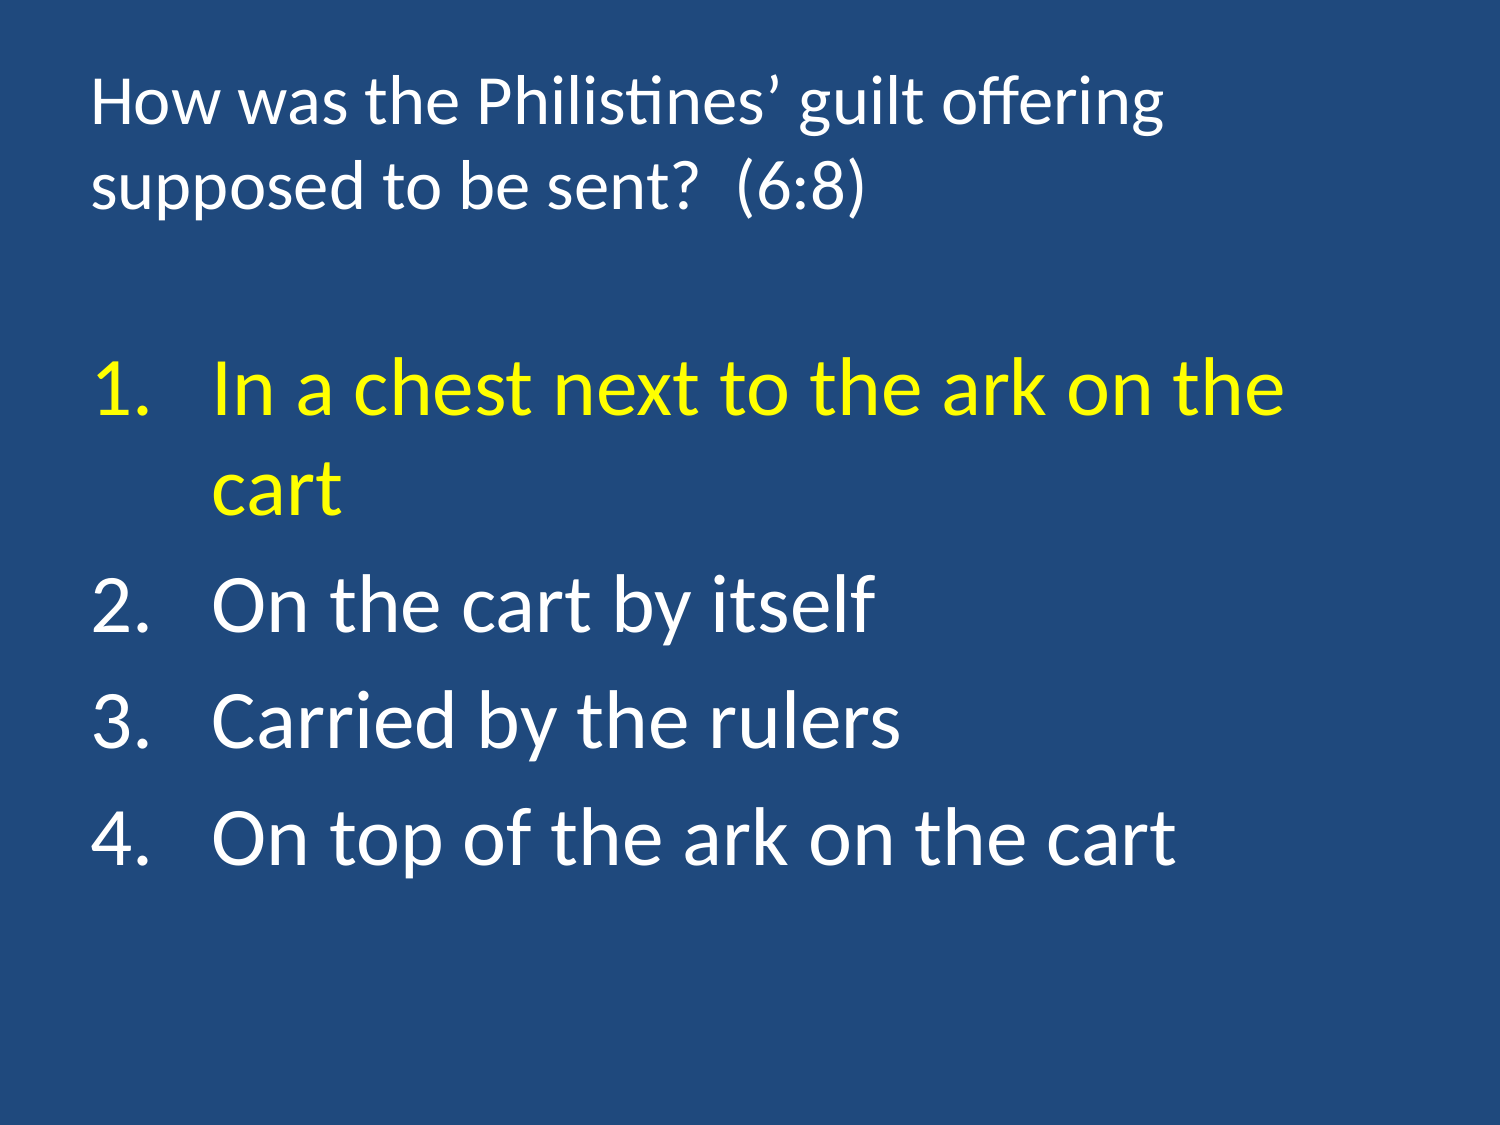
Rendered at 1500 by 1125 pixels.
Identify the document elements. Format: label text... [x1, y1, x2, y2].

list In a chest next to the ark on the cart On the cart by itself Carried by the rulers On top of the ark on the cart [75, 324, 1425, 1005]
title How was the Philistines’ guilt offering supposed to be sent? (6:8) [75, 45, 1425, 233]
